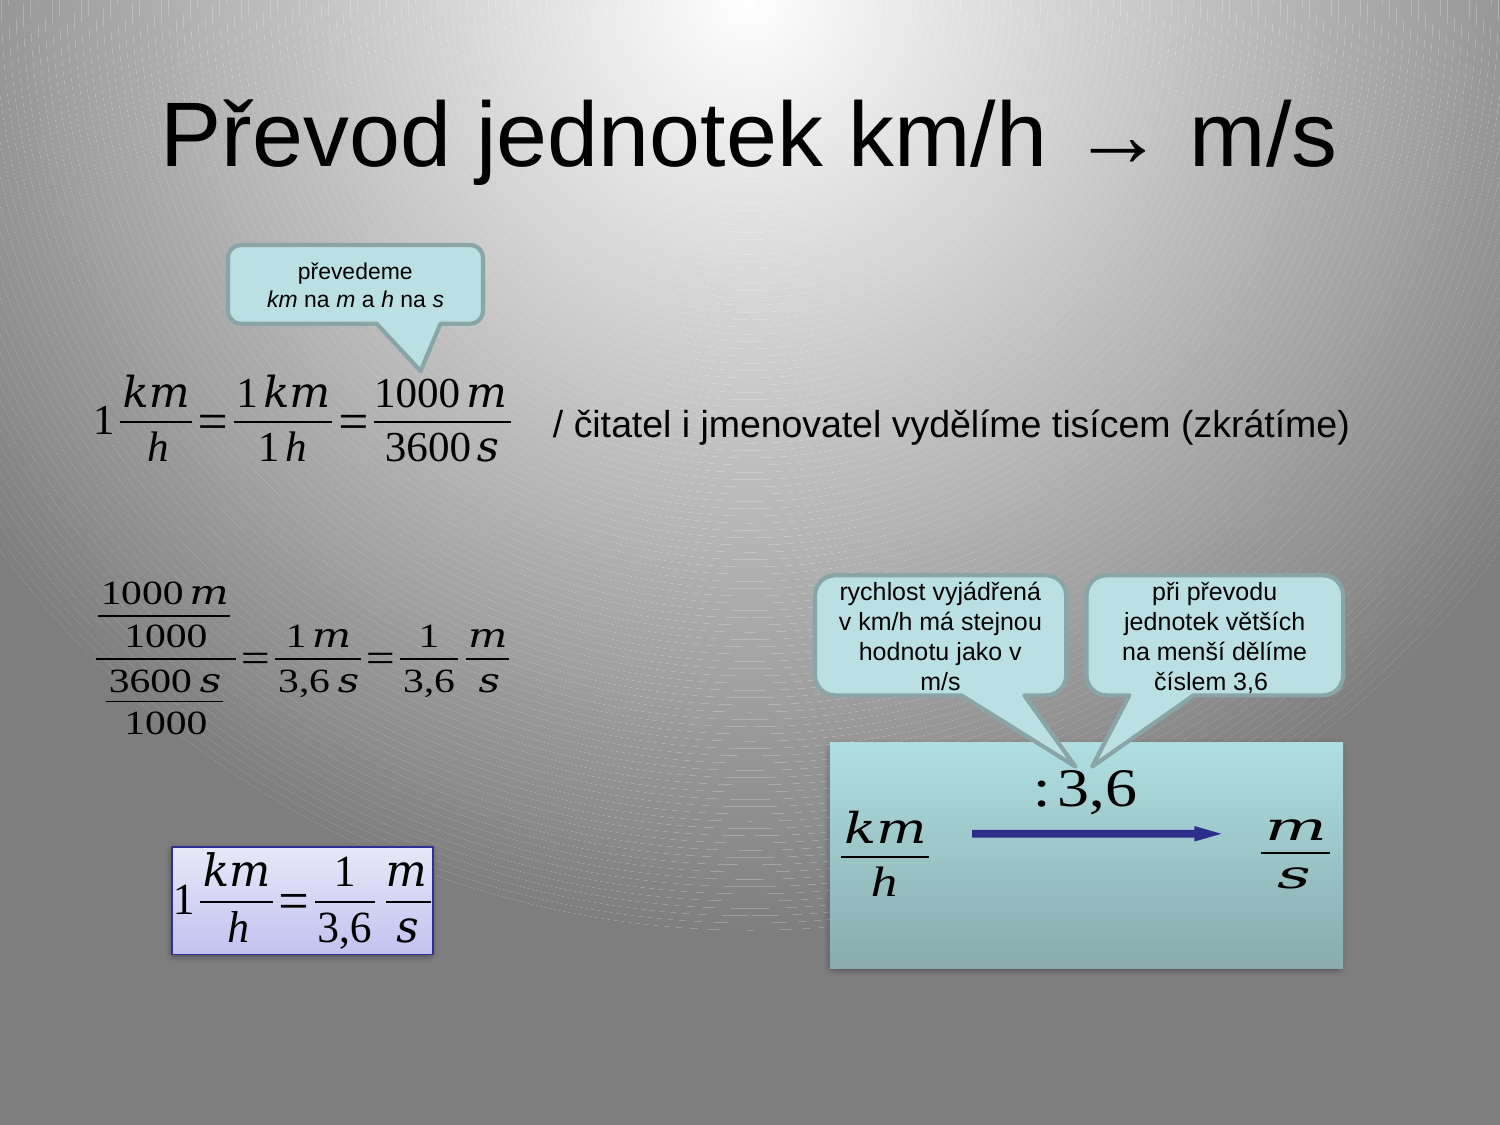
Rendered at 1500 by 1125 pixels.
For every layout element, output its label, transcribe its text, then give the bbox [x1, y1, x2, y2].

text_box / čitatel i jmenovatel vydělíme tisícem (zkrátíme) [538, 392, 1495, 453]
text_box [829, 742, 1344, 969]
text_box rychlost vyjádřená v km/h má stejnou hodnotu jako v m/s [812, 573, 1078, 769]
text_box [970, 824, 1224, 844]
text_box převedeme km na m a h na s [225, 242, 486, 374]
text_box při převodu jednotek větších na menší dělíme číslem 3,6 [1084, 573, 1346, 769]
title Převod jednotek km/h → m/s [0, 8, 1500, 197]
